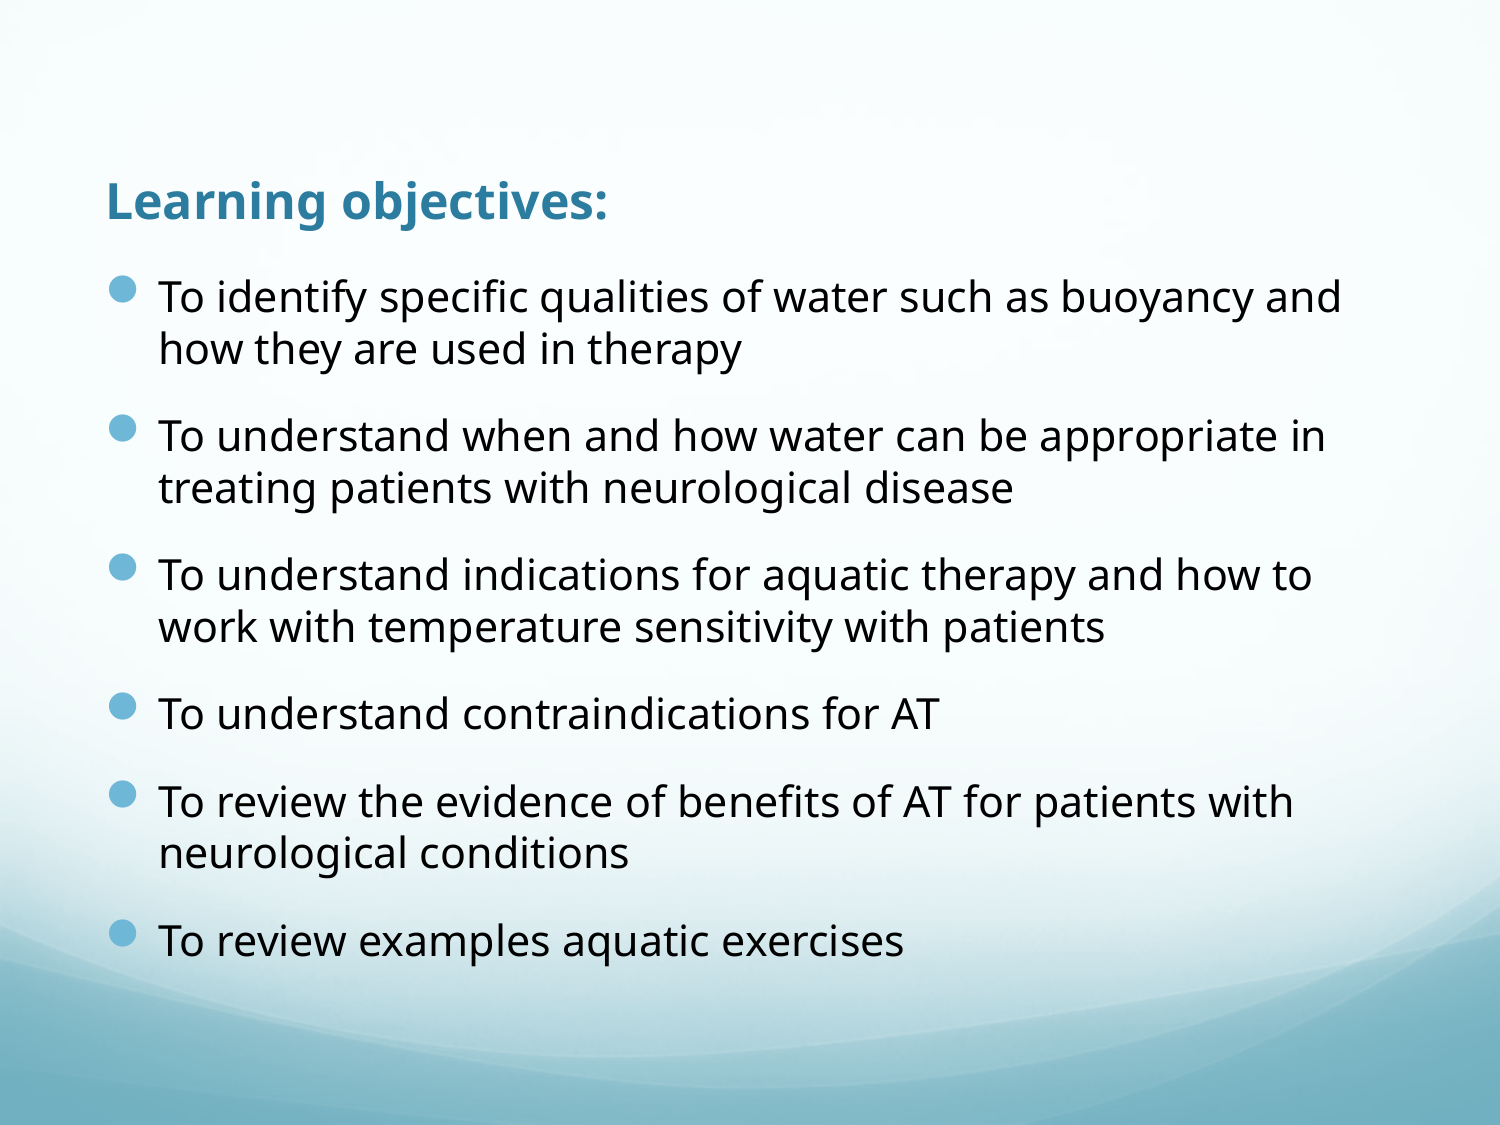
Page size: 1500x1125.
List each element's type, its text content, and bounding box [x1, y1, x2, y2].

title Learning objectives: [90, 17, 1410, 237]
list To identify specific qualities of water such as buoyancy and how they are used in therapy To understand when and how water can be appropriate in treating patients with neurological disease To understand indications for aquatic therapy and how to work with temperature sensitivity with patients To understand contraindications for AT To review the evidence of benefits of AT for patients with neurological conditions To review examples aquatic exercises [90, 262, 1410, 975]
